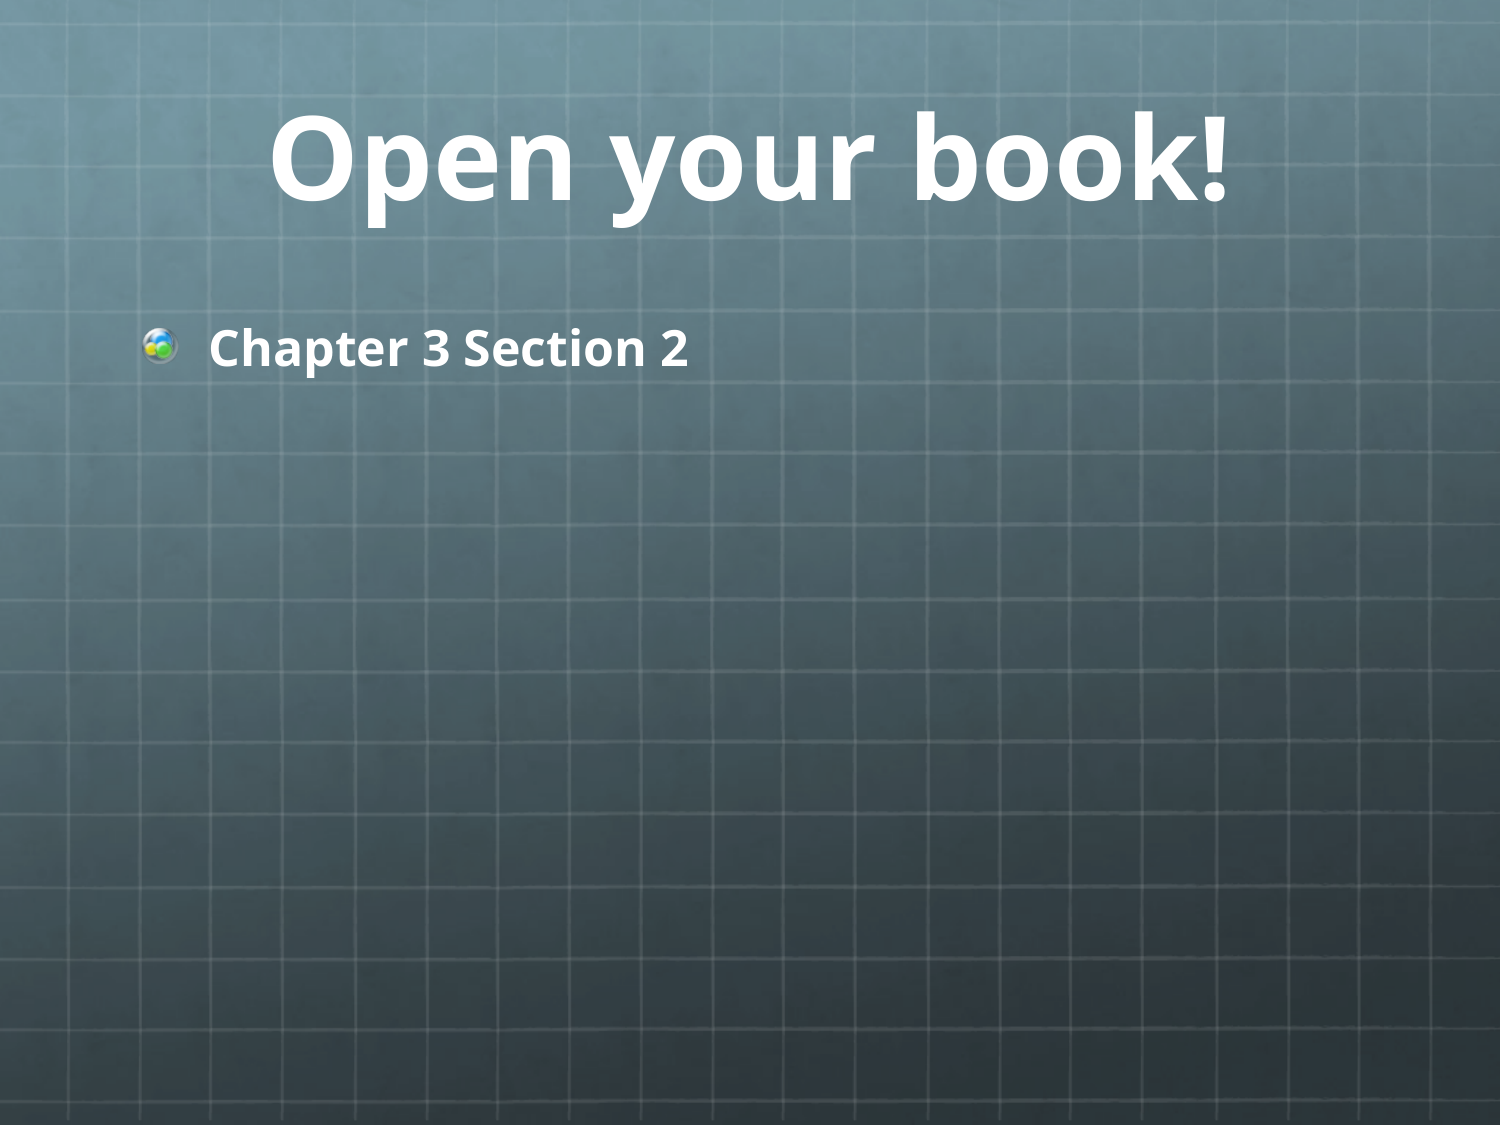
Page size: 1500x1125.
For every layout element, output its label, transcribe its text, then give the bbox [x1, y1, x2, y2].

list Chapter 3 Section 2 [127, 308, 1372, 958]
title Open your book! [127, 17, 1372, 289]
picture [0, 0, 1500, 1125]
